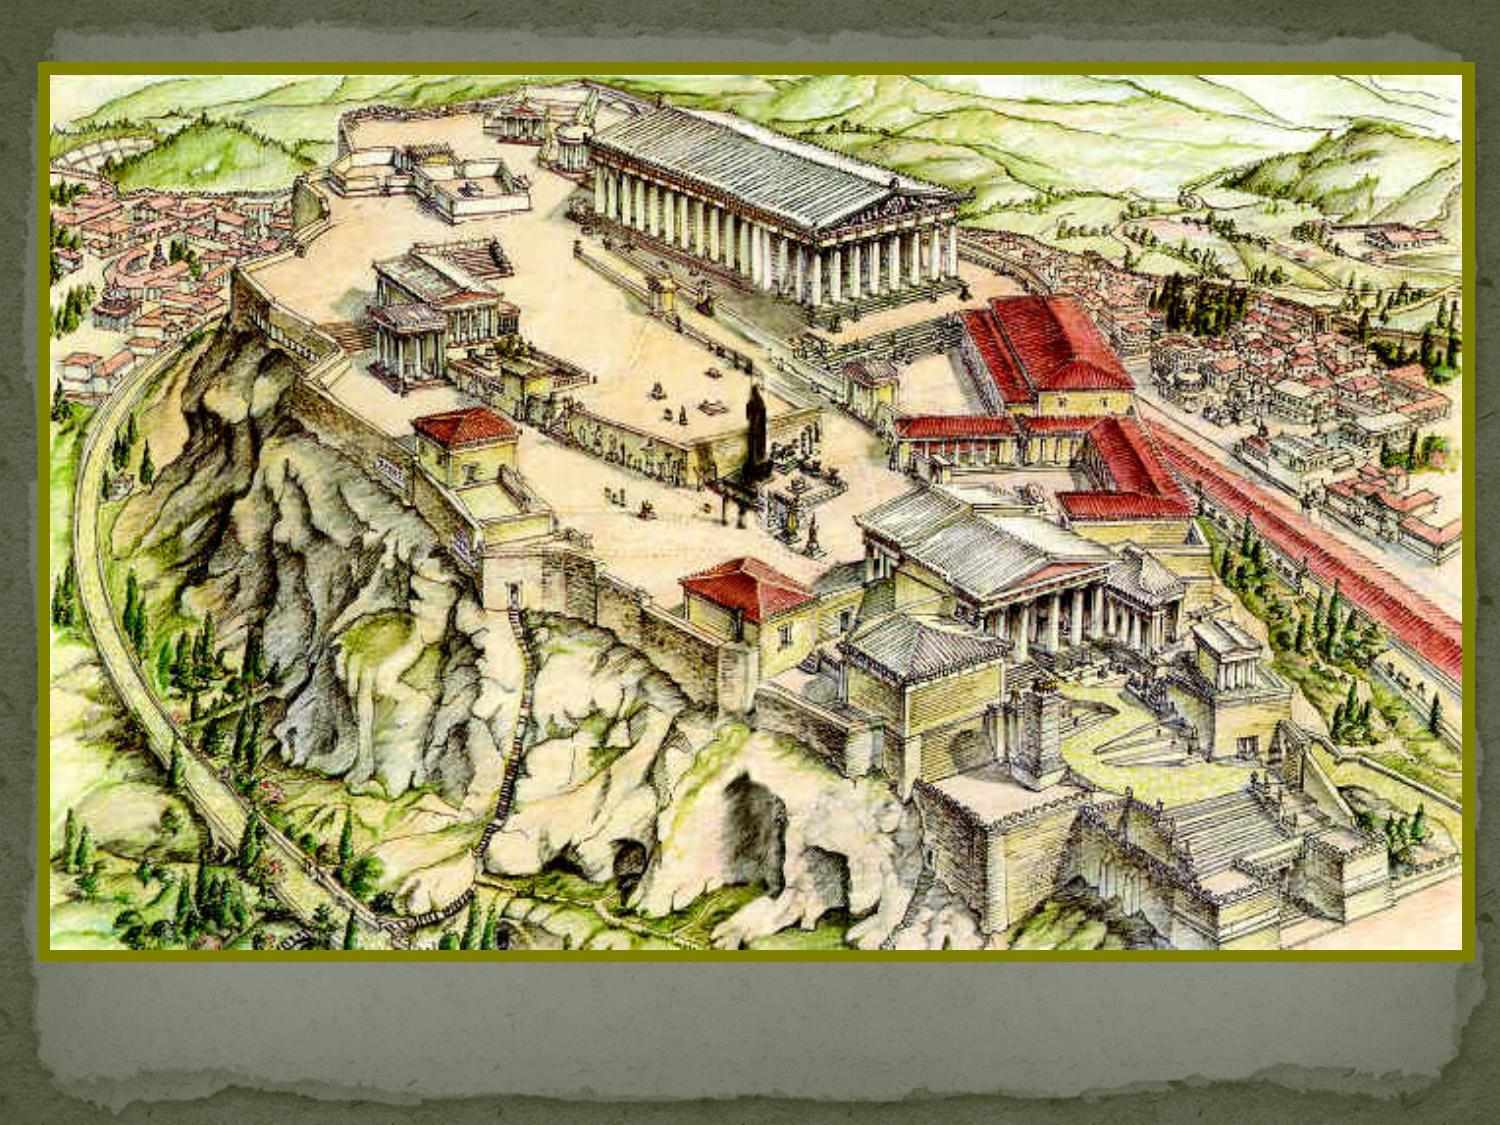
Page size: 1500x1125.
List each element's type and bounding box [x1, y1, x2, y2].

picture [50, 75, 1462, 950]
